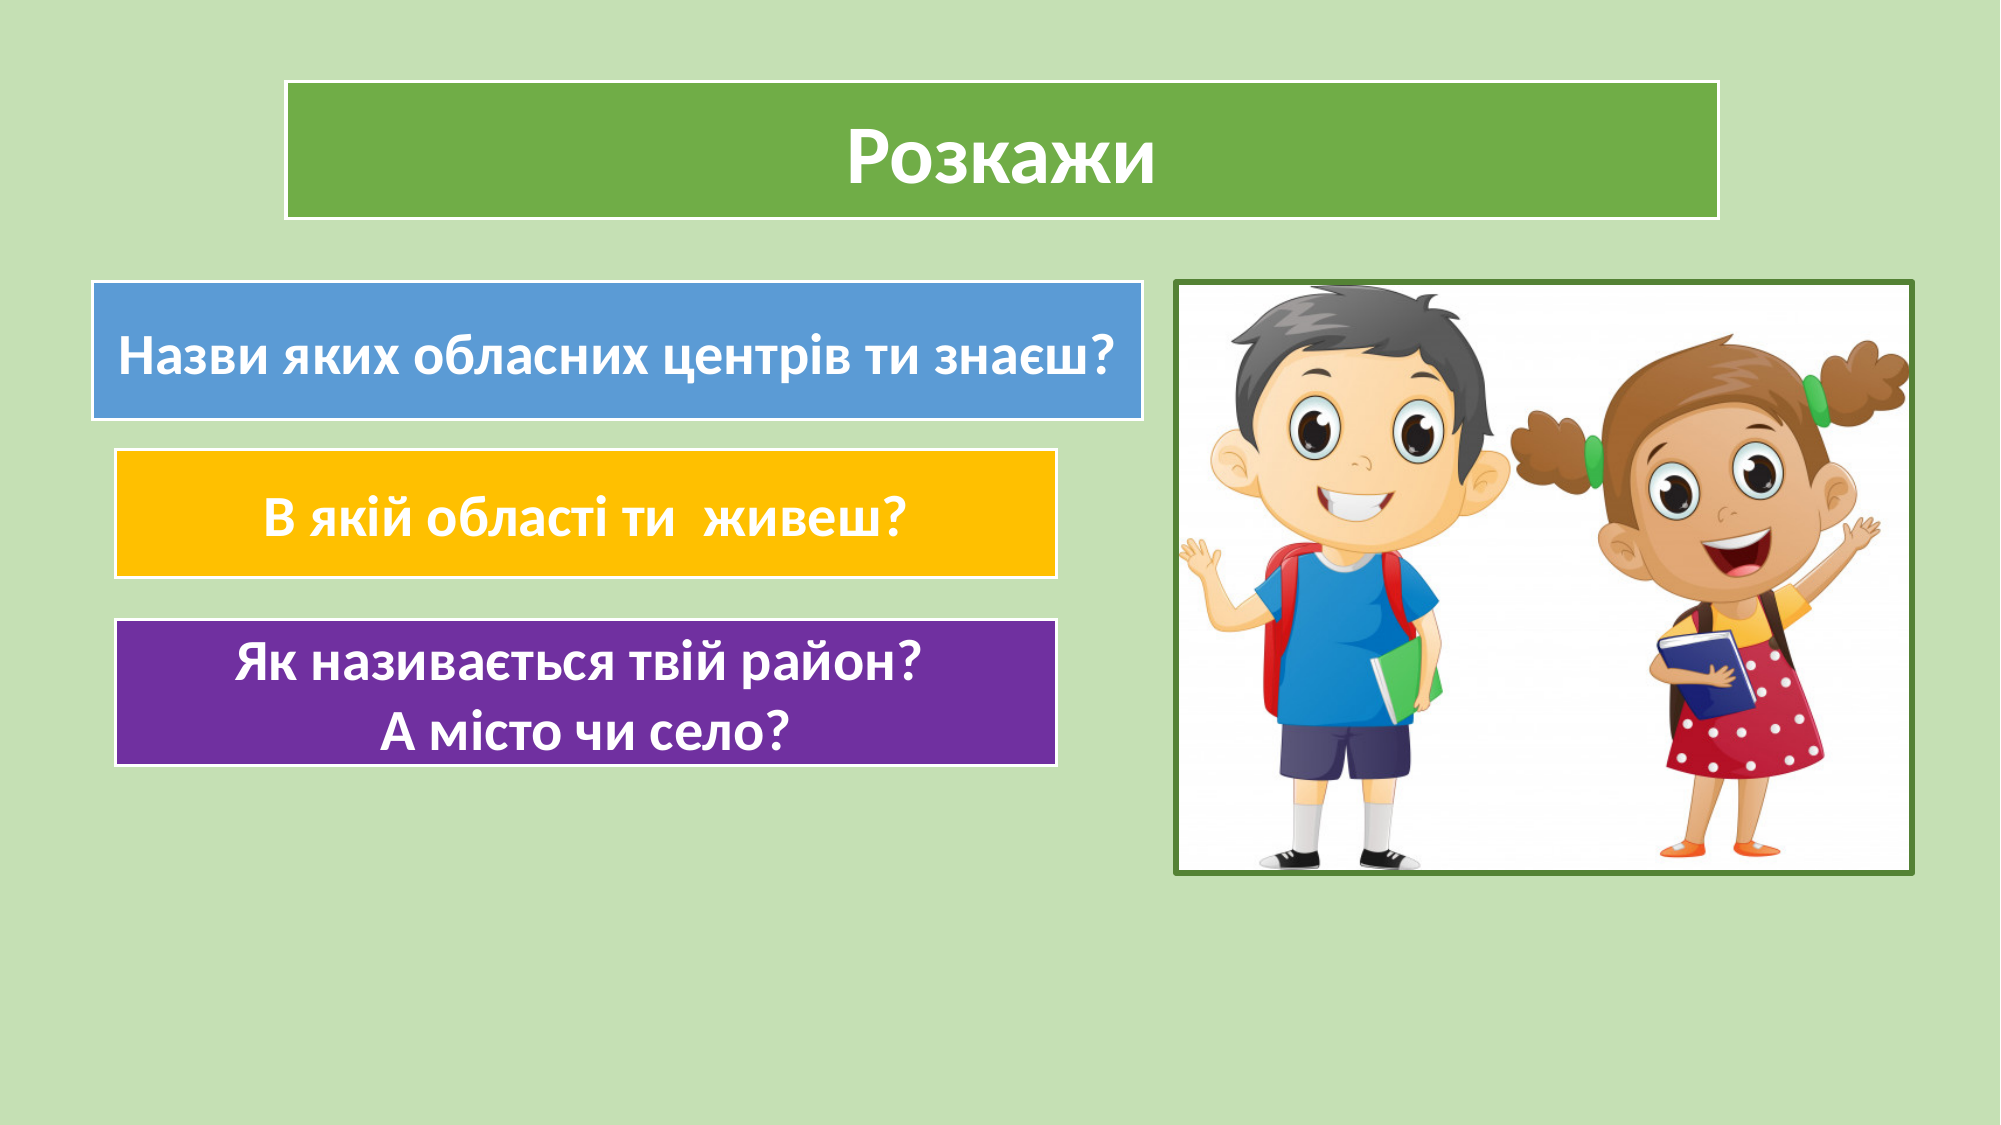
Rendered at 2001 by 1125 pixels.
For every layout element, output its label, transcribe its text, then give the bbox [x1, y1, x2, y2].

text_box Як називається твій район? А місто чи село? [115, 618, 1058, 766]
picture [1179, 285, 1910, 870]
text_box Назви яких обласних центрів ти знаєш? [91, 280, 1144, 421]
text_box Розкажи [284, 80, 1720, 220]
text_box В якій області ти живеш? [114, 448, 1058, 579]
